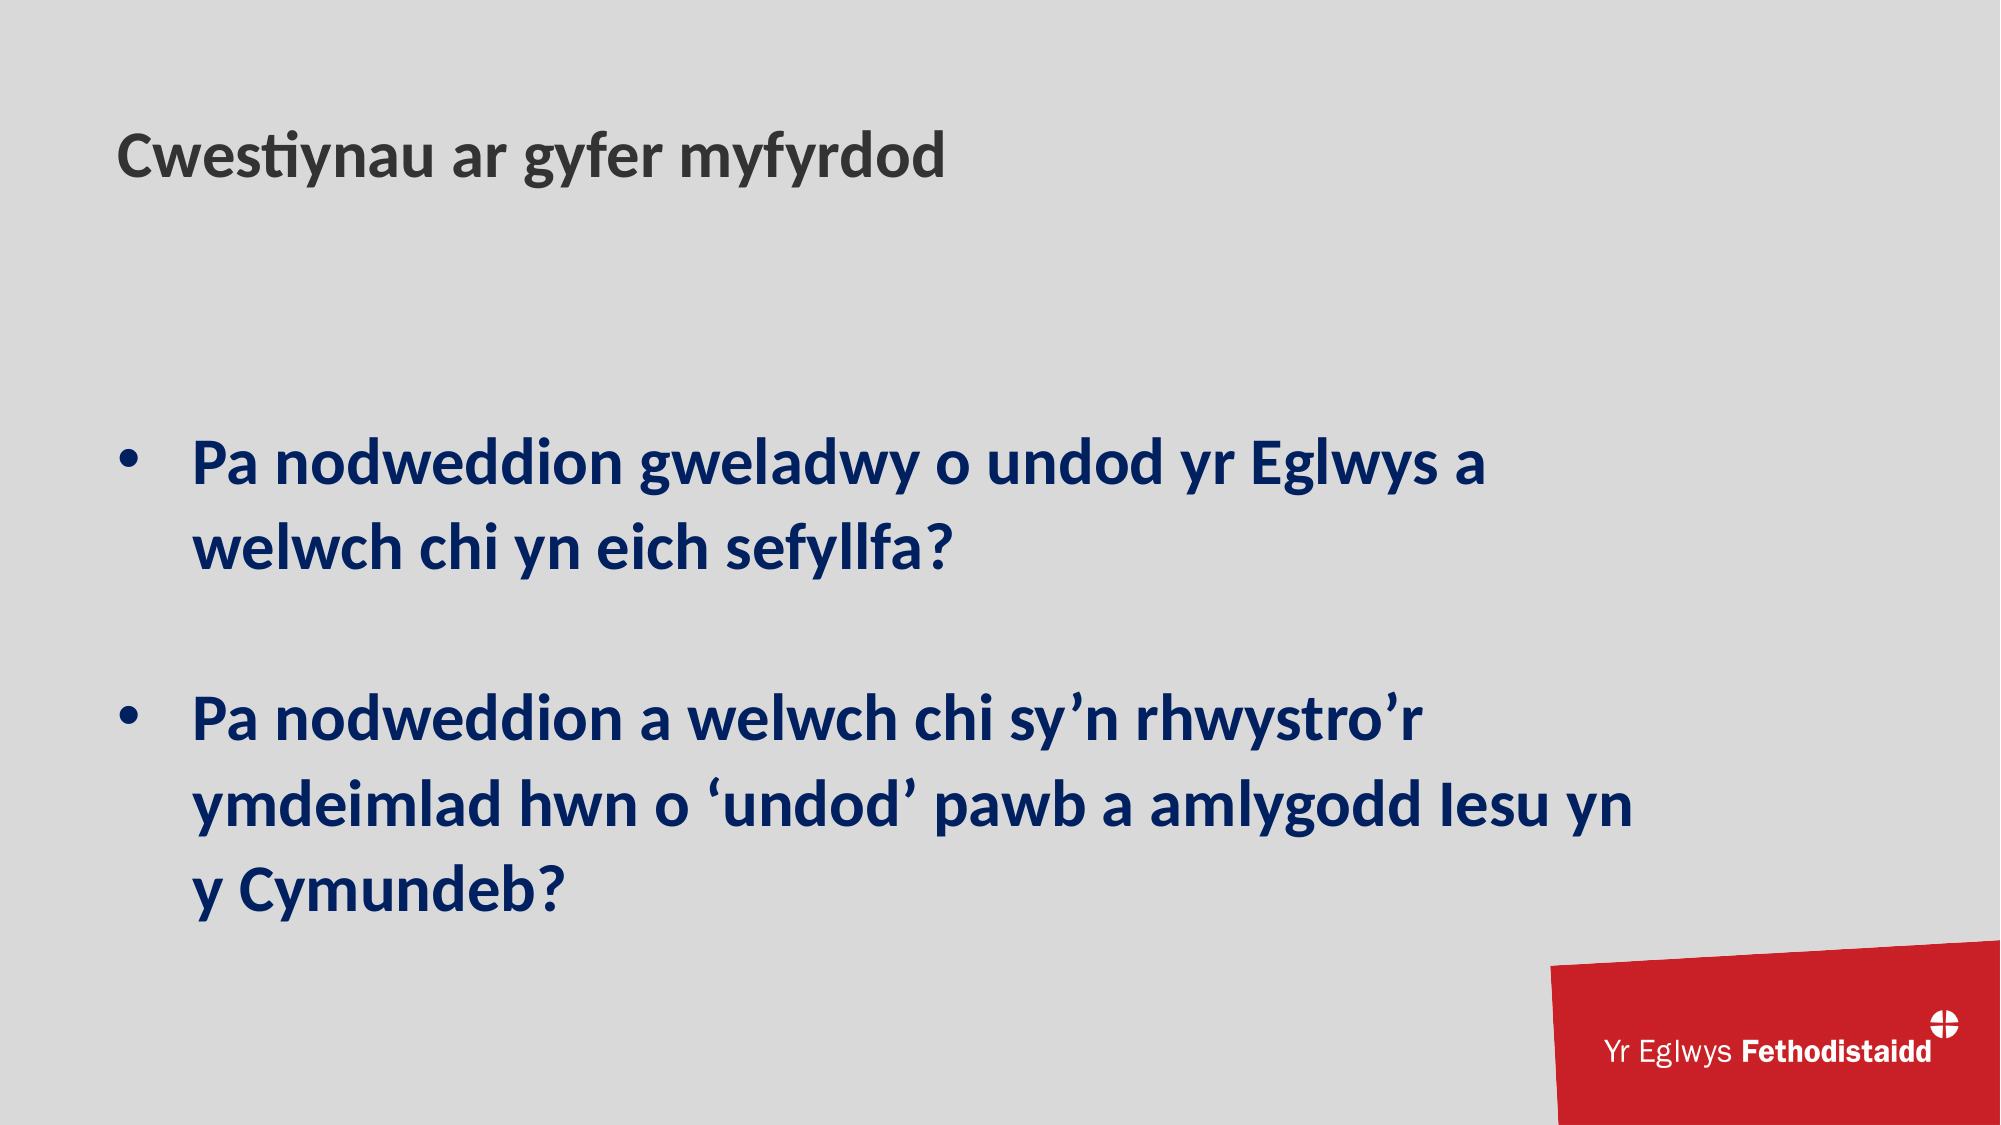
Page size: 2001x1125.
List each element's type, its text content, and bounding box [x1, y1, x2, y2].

text_box Cwestiynau ar gyfer myfyrdod Pa nodweddion gweladwy o undod yr Eglwys a welwch chi yn eich sefyllfa? Pa nodweddion a welwch chi sy’n rhwystro’r ymdeimlad hwn o ‘undod’ pawb a amlygodd Iesu yn y Cymundeb? [102, 98, 1665, 933]
picture [1549, 940, 2000, 1125]
